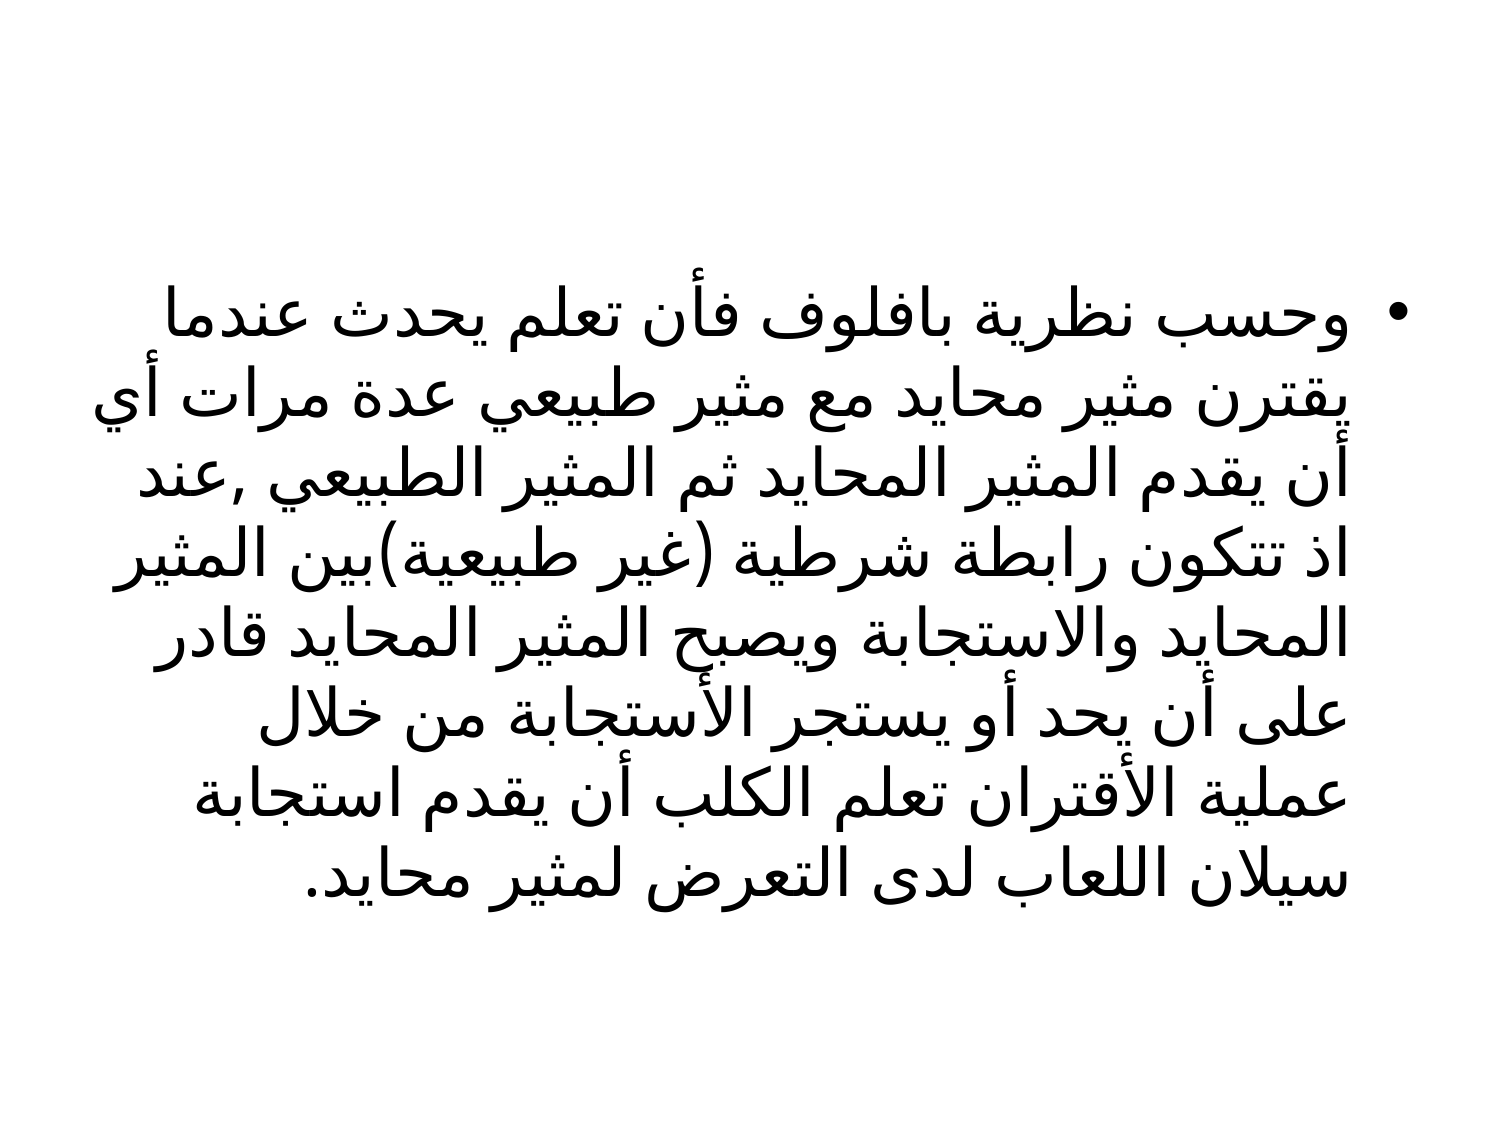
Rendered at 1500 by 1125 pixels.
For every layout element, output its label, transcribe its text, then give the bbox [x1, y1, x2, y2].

list وحسب نظرية بافلوف فأن تعلم يحدث عندما يقترن مثير محايد مع مثير طبيعي عدة مرات أي أن يقدم المثير المحايد ثم المثير الطبيعي ,عند اذ تتكون رابطة شرطية (غير طبيعية)بين المثير المحايد والاستجابة ويصبح المثير المحايد قادر على أن يحد أو يستجر الأستجابة من خلال عملية الأقتران تعلم الكلب أن يقدم استجابة سيلان اللعاب لدى التعرض لمثير محايد. [75, 262, 1425, 1005]
